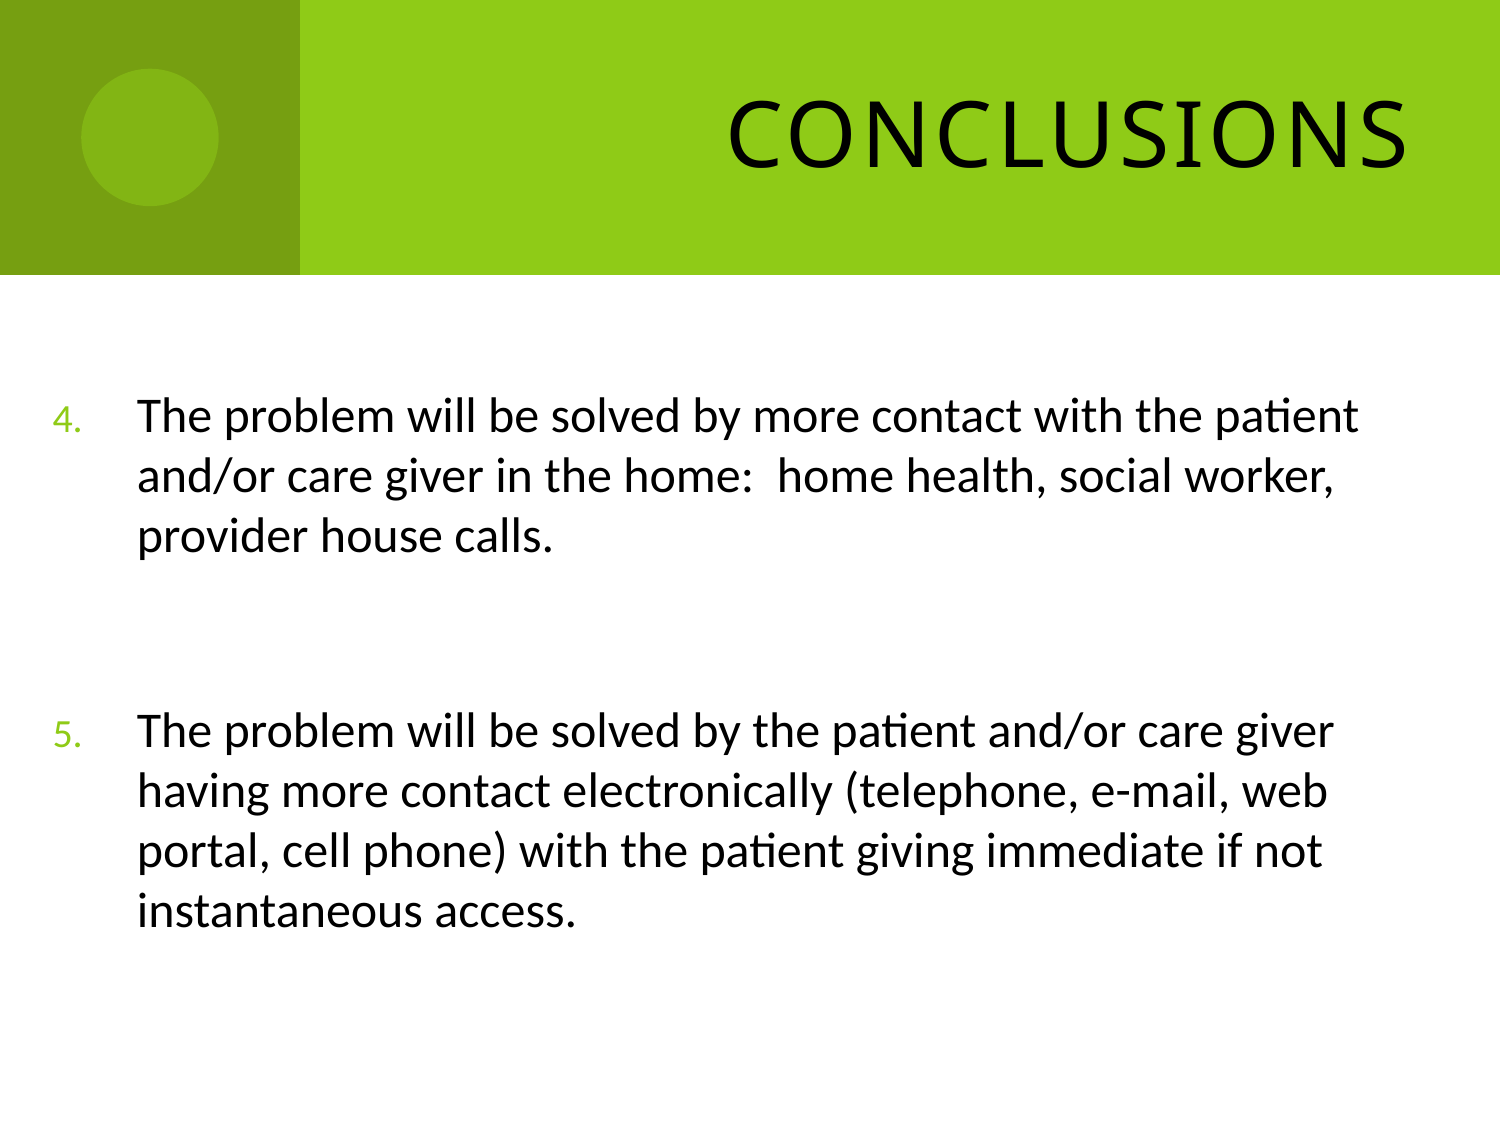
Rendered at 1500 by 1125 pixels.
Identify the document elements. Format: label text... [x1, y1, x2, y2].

list The problem will be solved by more contact with the patient and/or care giver in the home: home health, social worker, provider house calls. The problem will be solved by the patient and/or care giver having more contact electronically (telephone, e-mail, web portal, cell phone) with the patient giving immediate if not instantaneous access. [37, 375, 1425, 1005]
title Conclusions [399, 37, 1425, 225]
